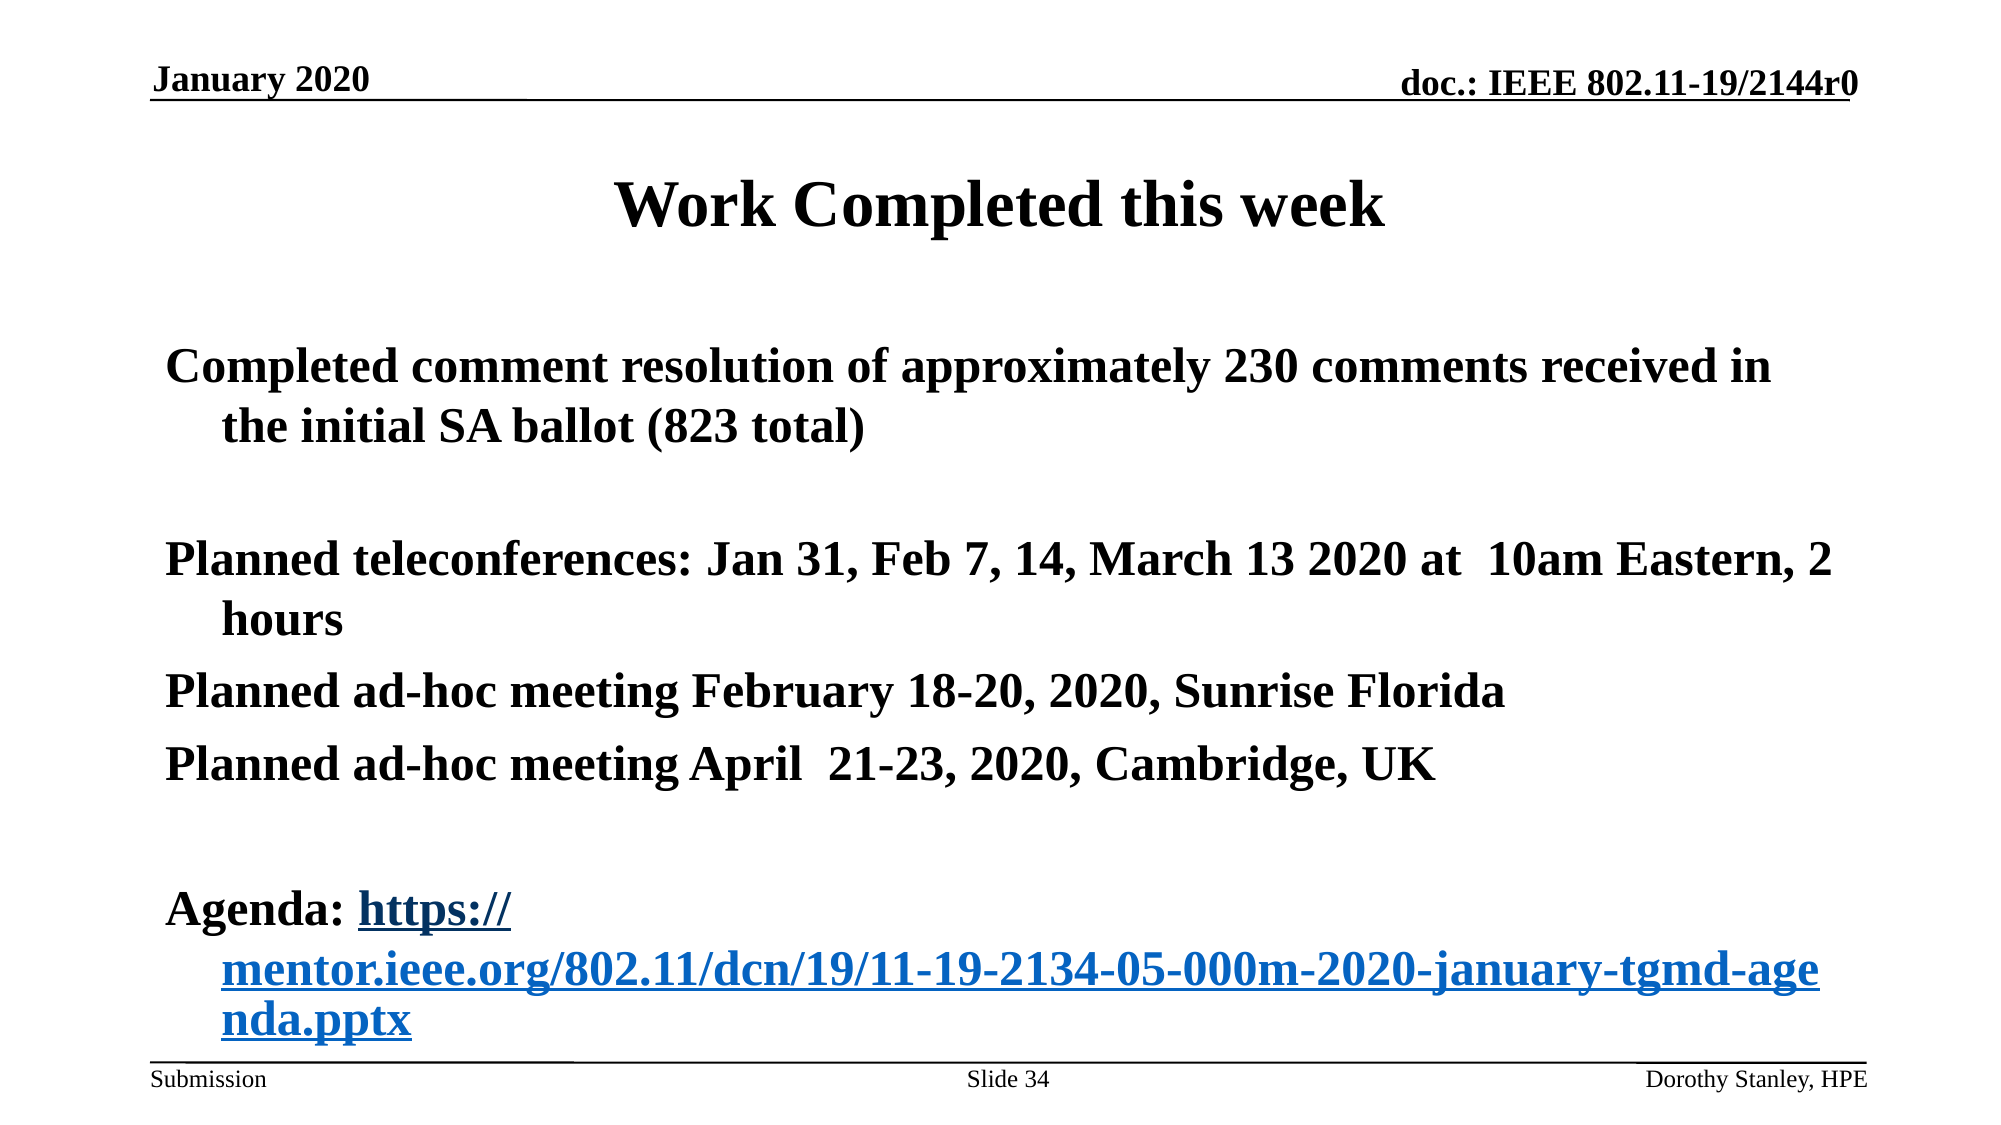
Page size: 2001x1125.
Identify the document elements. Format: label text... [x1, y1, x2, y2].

title Work Completed this week [149, 112, 1850, 288]
list Completed comment resolution of approximately 230 comments received in the initial SA ballot (823 total) Planned teleconferences: Jan 31, Feb 7, 14, March 13 2020 at 10am Eastern, 2 hours Planned ad-hoc meeting February 18-20, 2020, Sunrise Florida Planned ad-hoc meeting April 21-23, 2020, Cambridge, UK Agenda: https://mentor.ieee.org/802.11/dcn/19/11-19-2134-05-000m-2020-january-tgmd-agenda.pptx [149, 324, 1850, 1000]
slide_number Slide 34 [950, 1061, 1067, 1123]
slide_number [152, 54, 563, 100]
footer Dorothy Stanley, HPE [1171, 1061, 1869, 1093]
